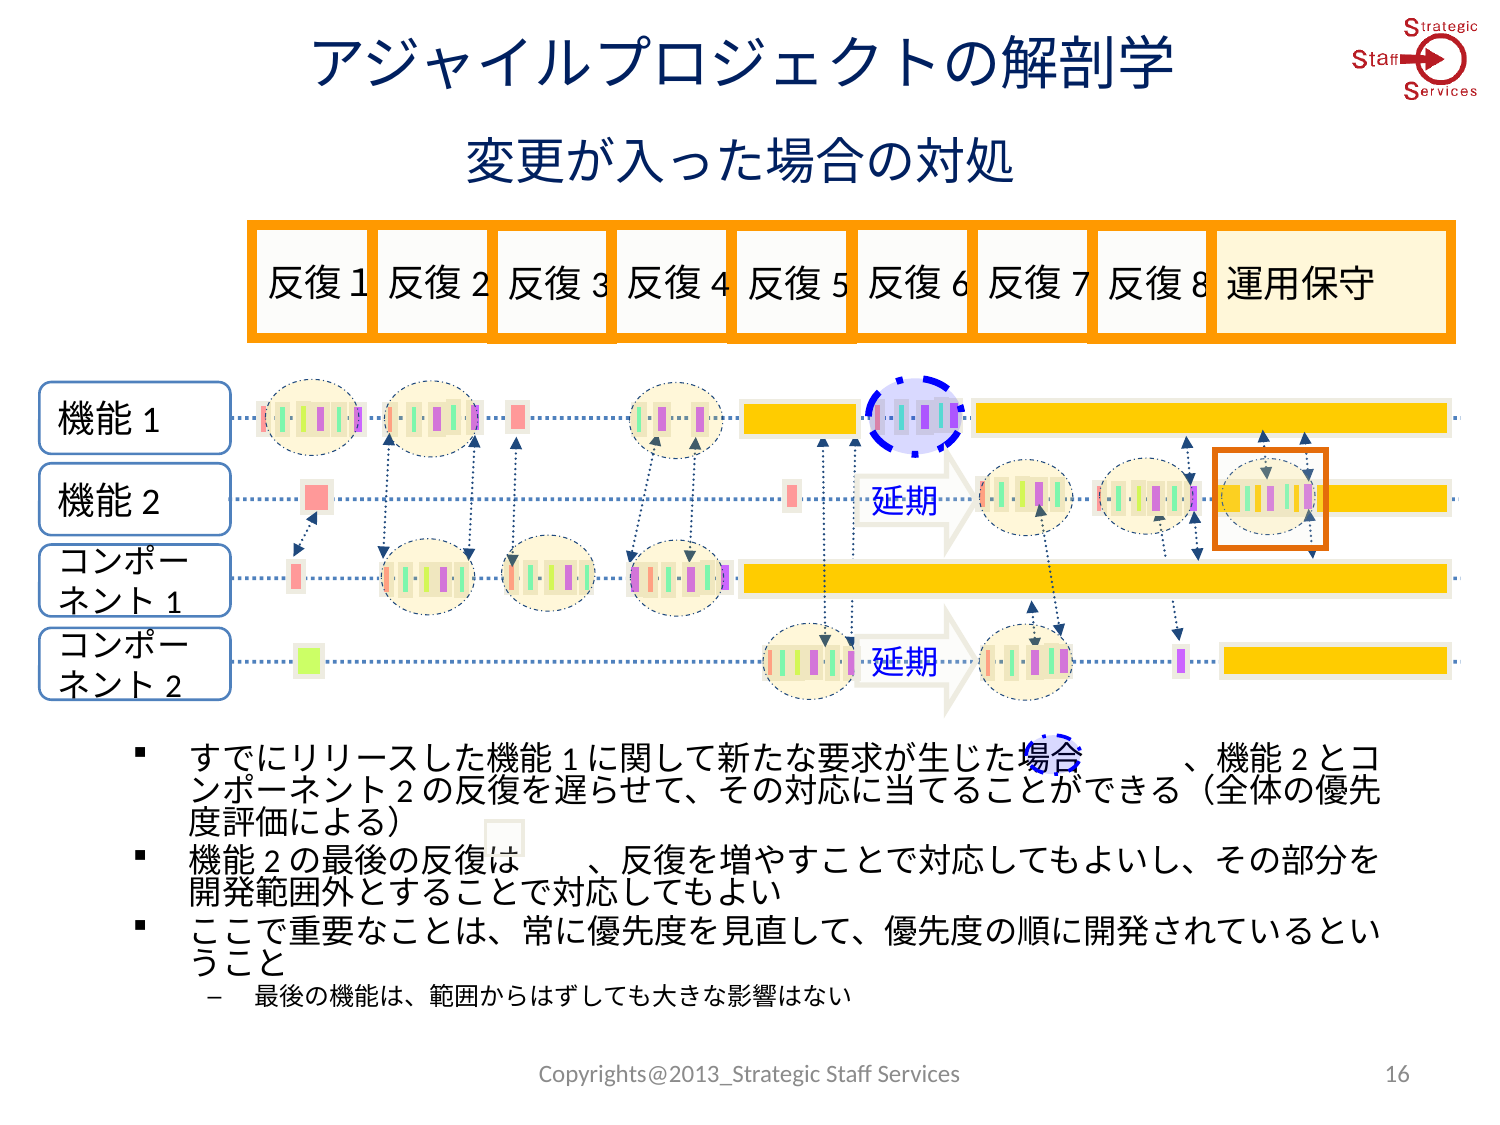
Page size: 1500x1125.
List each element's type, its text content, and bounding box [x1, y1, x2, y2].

text_box [1026, 735, 1081, 775]
text_box [305, 511, 318, 526]
text_box [265, 379, 359, 456]
text_box [381, 584, 386, 595]
footer Copyrights@2013_Strategic Staff Services [512, 1042, 988, 1103]
text_box [625, 550, 639, 564]
text_box [377, 546, 390, 559]
text_box コンポー ネント2 [39, 627, 231, 700]
text_box [977, 478, 985, 510]
text_box [381, 538, 475, 615]
text_box [508, 402, 528, 432]
text_box アジャイルプロジェクトの解剖学 [0, 20, 1348, 102]
text_box 反復3 [492, 225, 612, 339]
text_box [848, 437, 862, 447]
text_box 反復6 [852, 225, 972, 339]
text_box [1257, 429, 1270, 443]
list すでにリリースした機能1に関して新たな要求が生じた場合 、機能2とコンポーネント2の反復を遅らせて、その対応に当てることができる（全体の優先度評価による） 機能2の最後の反復は 、反復を増やすことで対応してもよいし、その部分を開発範囲外とすることで対応してもよい ここで重要なことは、常に優先度を見直して、優先度の順に開発されているということ 最後の機能は、範囲からはずしても大きな影響はない [117, 737, 1426, 1019]
text_box 反復2 [372, 225, 492, 339]
text_box [978, 624, 1073, 701]
text_box 反復7 [972, 225, 1093, 339]
text_box [1052, 623, 1066, 637]
text_box [485, 820, 523, 856]
text_box [258, 403, 269, 435]
text_box [1026, 600, 1039, 614]
text_box 機能1 [39, 381, 231, 454]
text_box [501, 535, 596, 612]
text_box [1181, 435, 1194, 449]
text_box [1174, 646, 1188, 677]
text_box 運用保守 [1211, 225, 1451, 339]
text_box [355, 404, 365, 435]
text_box [741, 401, 859, 437]
text_box [474, 402, 482, 433]
text_box [868, 378, 962, 455]
text_box [1185, 473, 1196, 485]
text_box [762, 623, 856, 700]
text_box [1327, 481, 1450, 515]
text_box [1171, 627, 1184, 642]
text_box [740, 561, 1450, 597]
picture [1352, 18, 1477, 100]
text_box [382, 435, 396, 446]
text_box [1094, 483, 1104, 514]
text_box [1306, 548, 1318, 559]
text_box [630, 540, 724, 617]
text_box [816, 437, 830, 447]
text_box [1191, 548, 1204, 561]
text_box 延期 [856, 612, 977, 710]
text_box [1299, 431, 1312, 445]
text_box [384, 380, 478, 457]
text_box [288, 561, 304, 592]
text_box [1221, 644, 1450, 678]
text_box 反復5 [732, 225, 852, 339]
text_box 反復１ [252, 225, 372, 339]
slide_number 16 [1074, 1042, 1425, 1103]
title 変更が入った場合の対処 [65, 113, 1416, 206]
text_box [462, 548, 476, 559]
text_box [295, 645, 323, 677]
text_box [509, 436, 523, 450]
text_box [1099, 458, 1193, 535]
text_box [302, 481, 331, 513]
text_box [1188, 483, 1200, 514]
text_box 延期 [856, 451, 977, 549]
text_box [628, 564, 634, 595]
text_box 反復4 [612, 225, 732, 339]
text_box [468, 434, 481, 448]
text_box [784, 481, 800, 511]
text_box 機能2 [39, 463, 231, 536]
text_box [1188, 510, 1202, 524]
text_box [973, 400, 1450, 436]
text_box [1215, 449, 1327, 548]
text_box [293, 542, 305, 557]
text_box [846, 636, 856, 646]
text_box コンポー ネント1 [39, 544, 231, 617]
text_box 反復8 [1093, 225, 1211, 339]
text_box [720, 562, 732, 593]
text_box [629, 382, 723, 459]
text_box [979, 459, 1073, 536]
